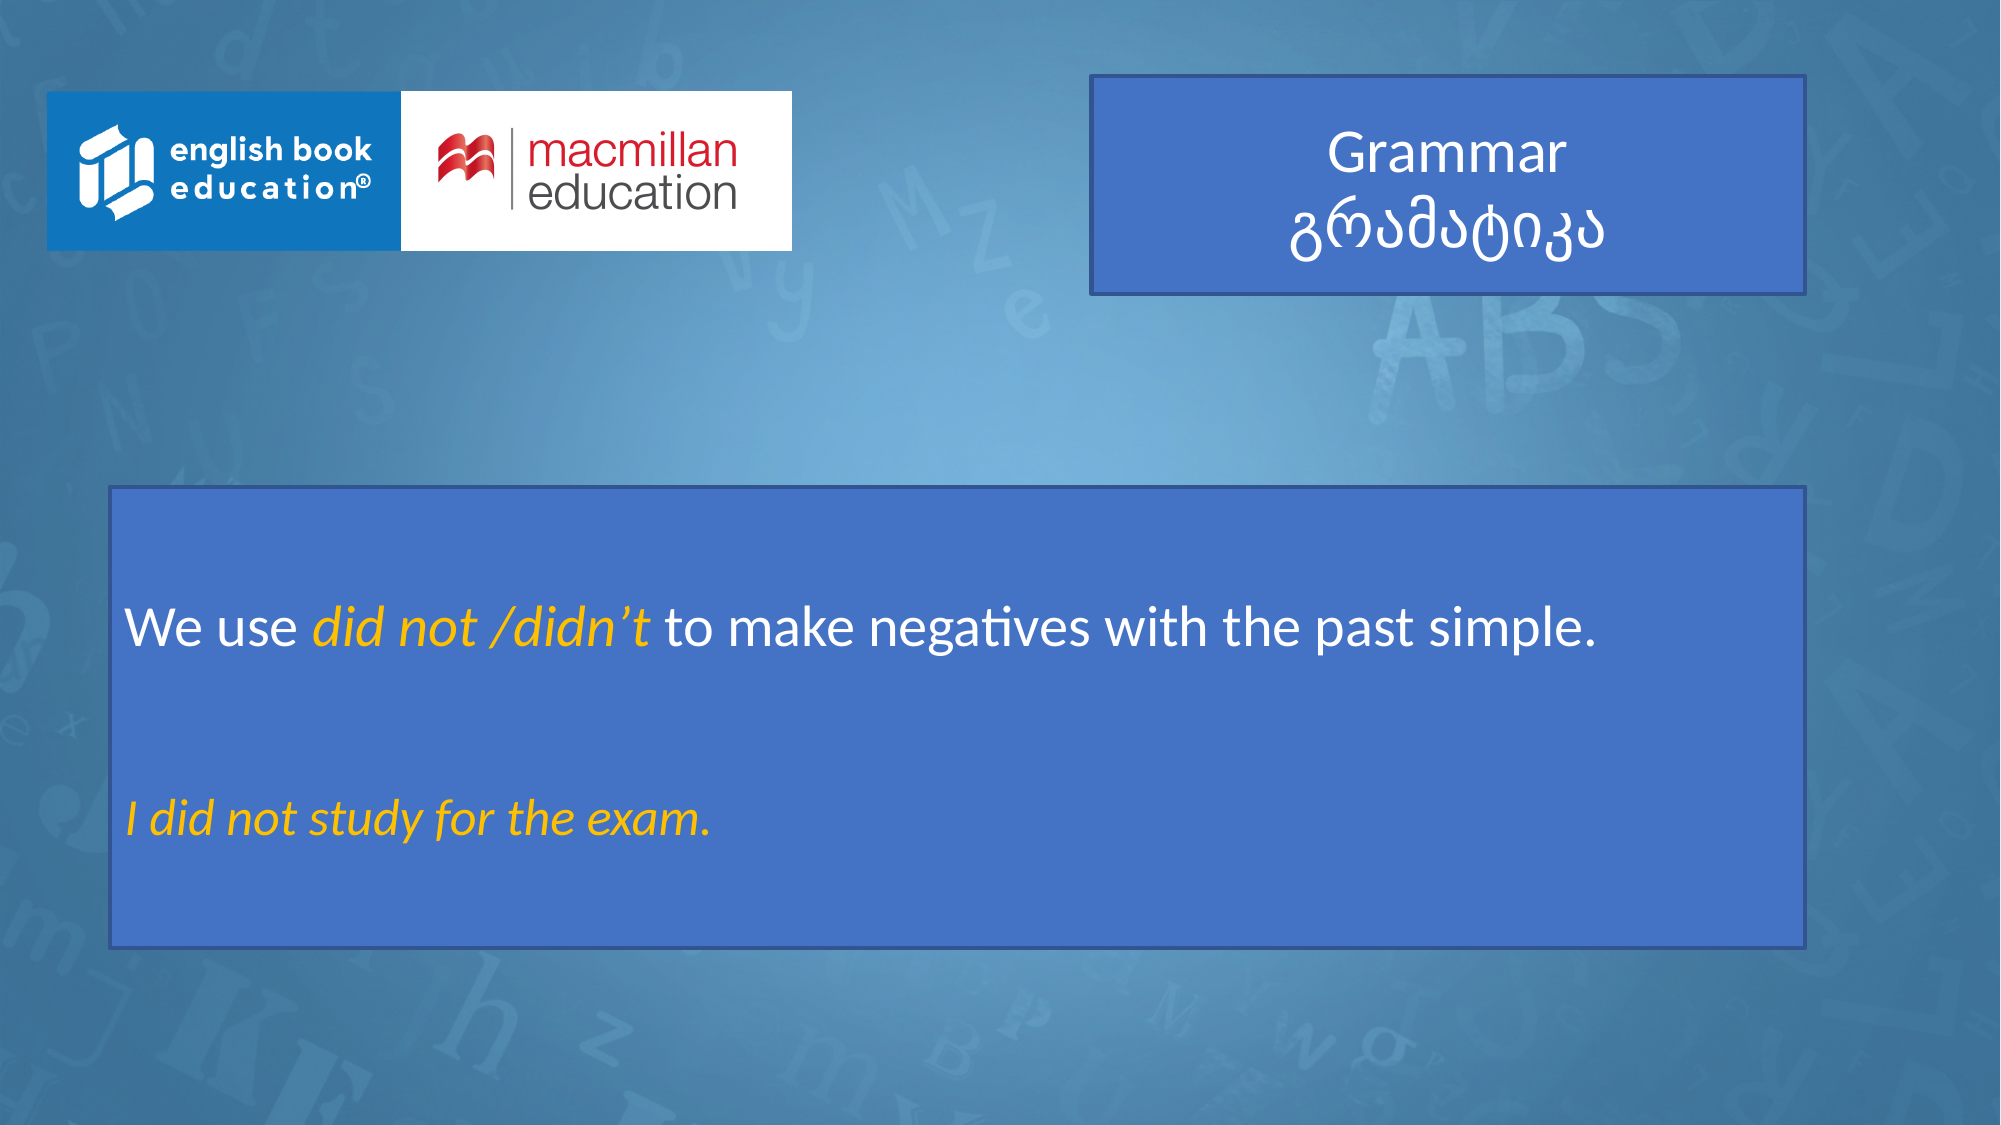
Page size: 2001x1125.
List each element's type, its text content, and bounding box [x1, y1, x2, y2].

picture [0, 0, 2001, 1125]
text_box We use did not /didn’t to make negatives with the past simple. I did not study for the exam. [108, 485, 1807, 950]
text_box Grammar გრამატიკა [1089, 74, 1807, 296]
